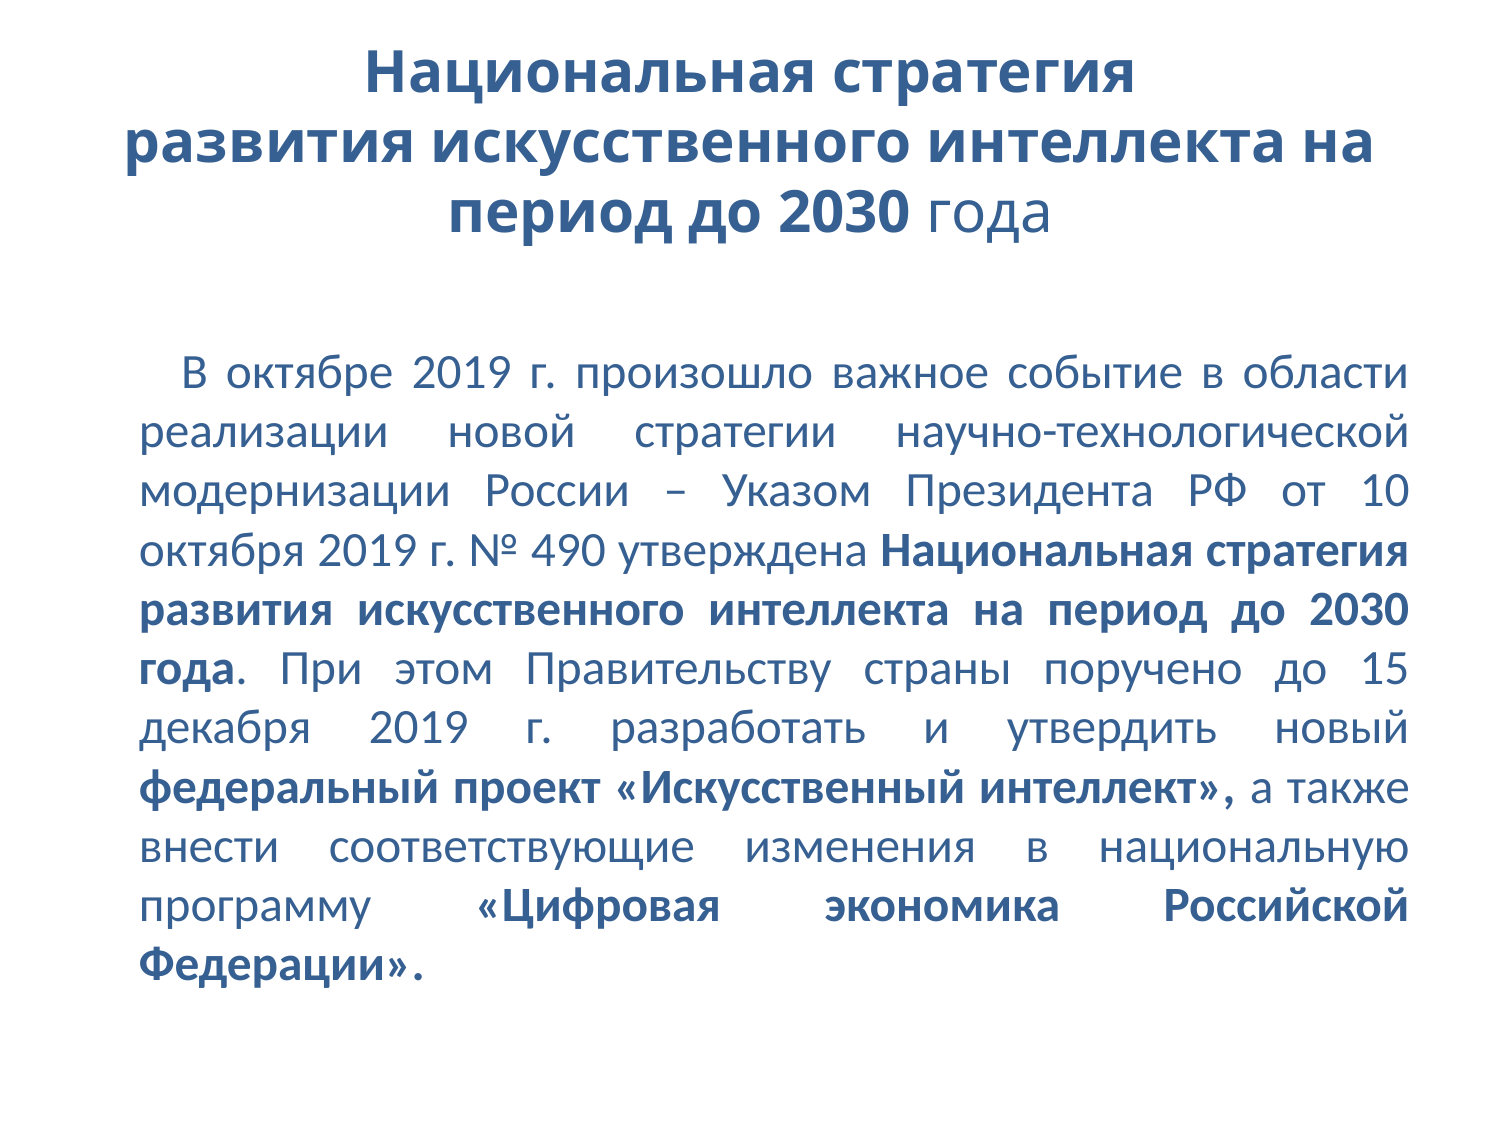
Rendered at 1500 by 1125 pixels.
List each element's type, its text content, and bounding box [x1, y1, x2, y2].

title Национальная стратегия развития искусственного интеллекта на период до 2030 года [75, 45, 1425, 233]
list В октябре 2019 г. произошло важное событие в области реализации новой стратегии научно-технологической модернизации России – Указом Президента РФ от 10 октября 2019 г. № 490 утверждена Национальная стратегия развития искусственного интеллекта на период до 2030 года. При этом Правительству страны поручено до 15 декабря 2019 г. разработать и утвердить новый федеральный проект «Искусственный интеллект», а также внести соответствующие изменения в национальную программу «Цифровая экономика Российской Федерации». [75, 262, 1425, 1005]
